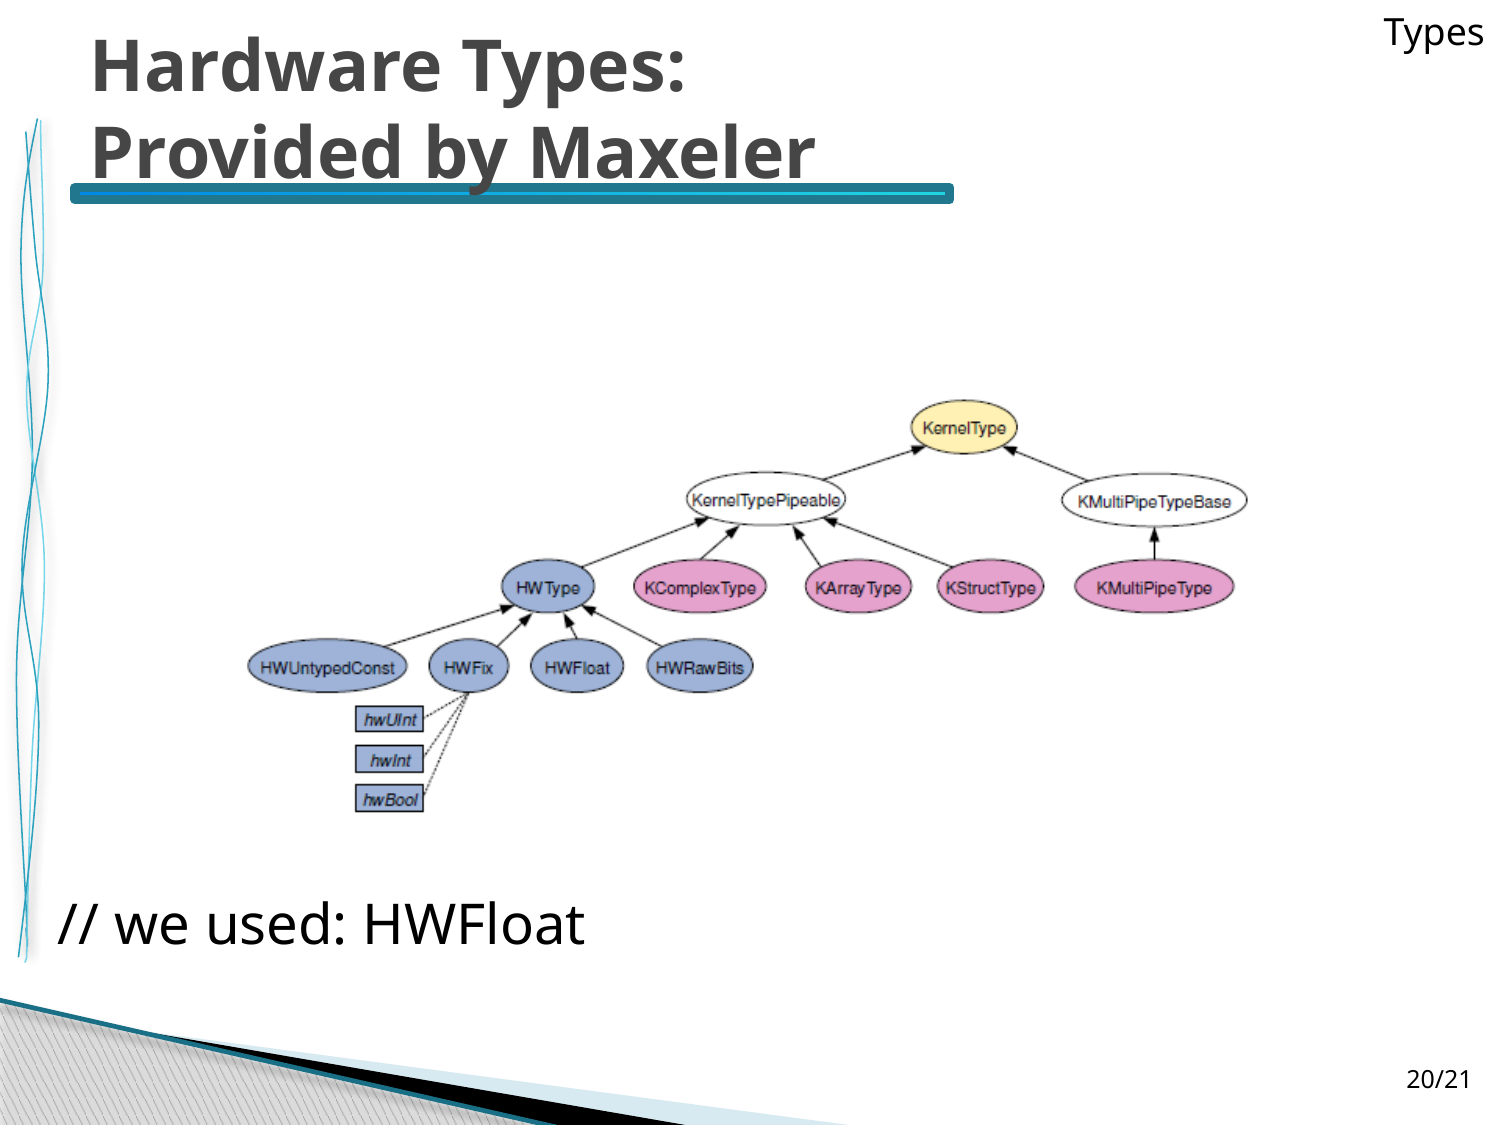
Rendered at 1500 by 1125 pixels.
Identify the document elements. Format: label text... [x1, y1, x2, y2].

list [209, 392, 1291, 836]
text_box // we used: HWFloat [24, 880, 1475, 1125]
title Hardware Types: Provided by Maxeler [75, 12, 1500, 200]
list Types [1074, 0, 1500, 63]
